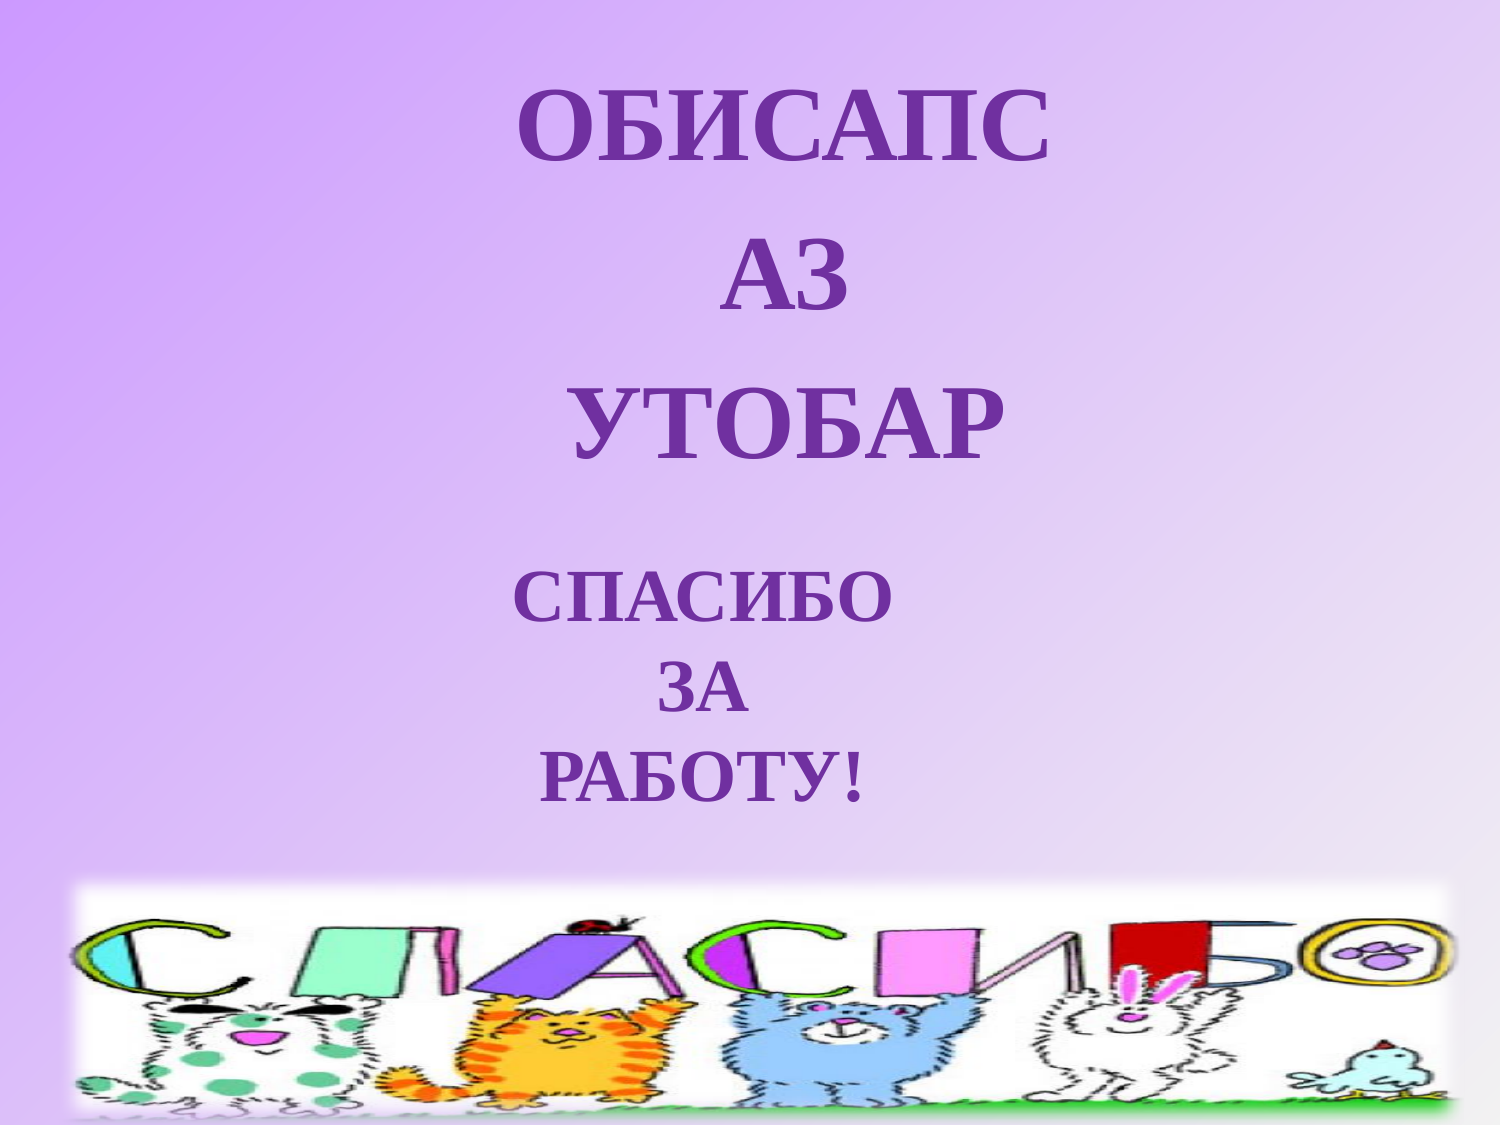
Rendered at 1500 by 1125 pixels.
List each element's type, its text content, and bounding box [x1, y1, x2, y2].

picture [58, 866, 1466, 1125]
subtitle ОБИСАПС АЗ УТОБАР [70, 46, 1500, 493]
text_box СПАСИБО ЗА РАБОТУ! [292, 538, 1114, 824]
